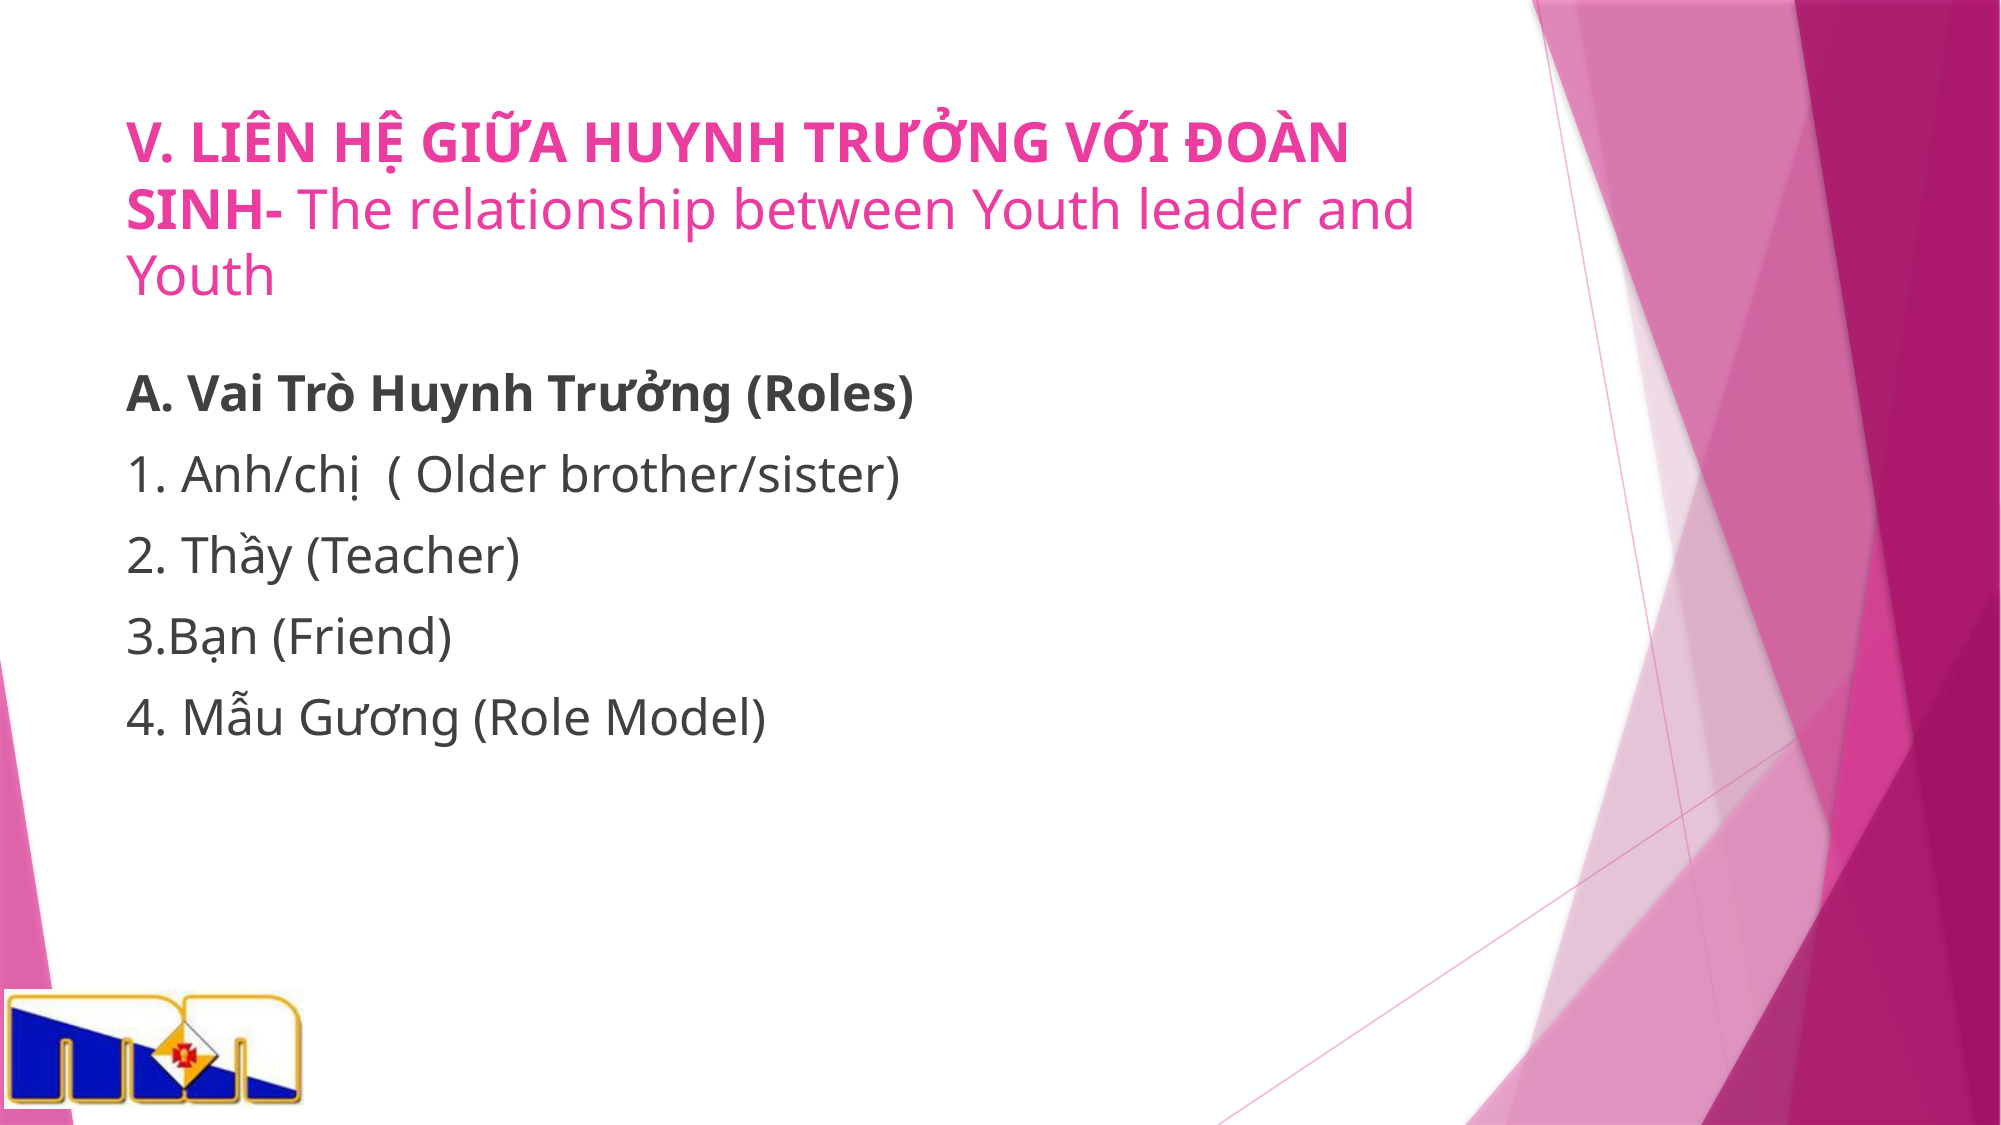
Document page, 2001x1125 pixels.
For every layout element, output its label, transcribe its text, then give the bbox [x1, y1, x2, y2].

list A. Vai Trò Huynh Trưởng (Roles) 1. Anh/chị ( Older brother/sister) 2. Thầy (Teacher) 3.Bạn (Friend) 4. Mẫu Gương (Role Model) [111, 354, 1522, 992]
title V. LIÊN HỆ GIỮA HUYNH TRƯỞNG VỚI ĐOÀN SINH- The relationship between Youth leader and Youth [111, 99, 1522, 317]
picture [4, 989, 304, 1109]
